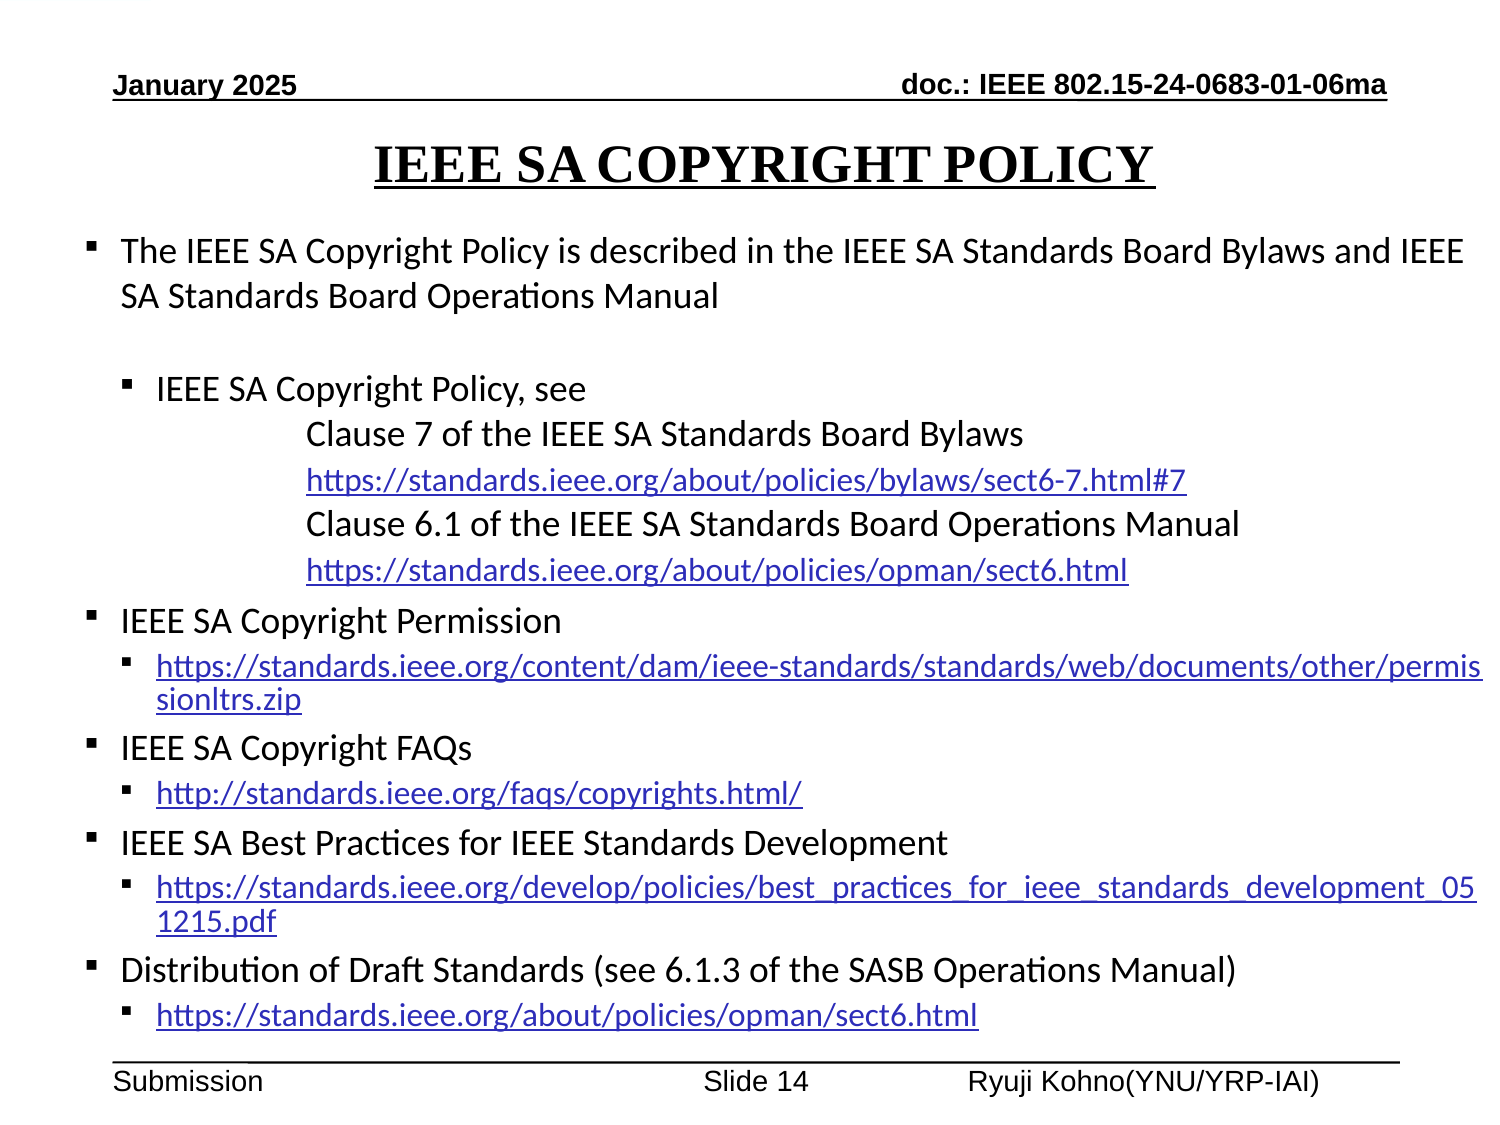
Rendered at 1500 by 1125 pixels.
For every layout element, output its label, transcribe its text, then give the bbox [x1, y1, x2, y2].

text_box IEEE SA Copyright Policy [53, 103, 1477, 219]
text_box The IEEE SA Copyright Policy is described in the IEEE SA Standards Board Bylaws and IEEE SA Standards Board Operations Manual IEEE SA Copyright Policy, see Clause 7 of the IEEE SA Standards Board Bylaws https://standards.ieee.org/about/policies/bylaws/sect6-7.html#7 Clause 6.1 of the IEEE SA Standards Board Operations Manual https://standards.ieee.org/about/policies/opman/sect6.html IEEE SA Copyright Permission https://standards.ieee.org/content/dam/ieee-standards/standards/web/documents/other/permissionltrs.zip IEEE SA Copyright FAQs http://standards.ieee.org/faqs/copyrights.html/ IEEE SA Best Practices for IEEE Standards Development https://standards.ieee.org/develop/policies/best_practices_for_ieee_standards_development_051215.pdf Distribution of Draft Standards (see 6.1.3 of the SASB Operations Manual) https://standards.ieee.org/about/policies/opman/sect6.html [70, 218, 1500, 951]
slide_number Slide 14 [701, 1062, 811, 1098]
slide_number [112, 65, 375, 101]
